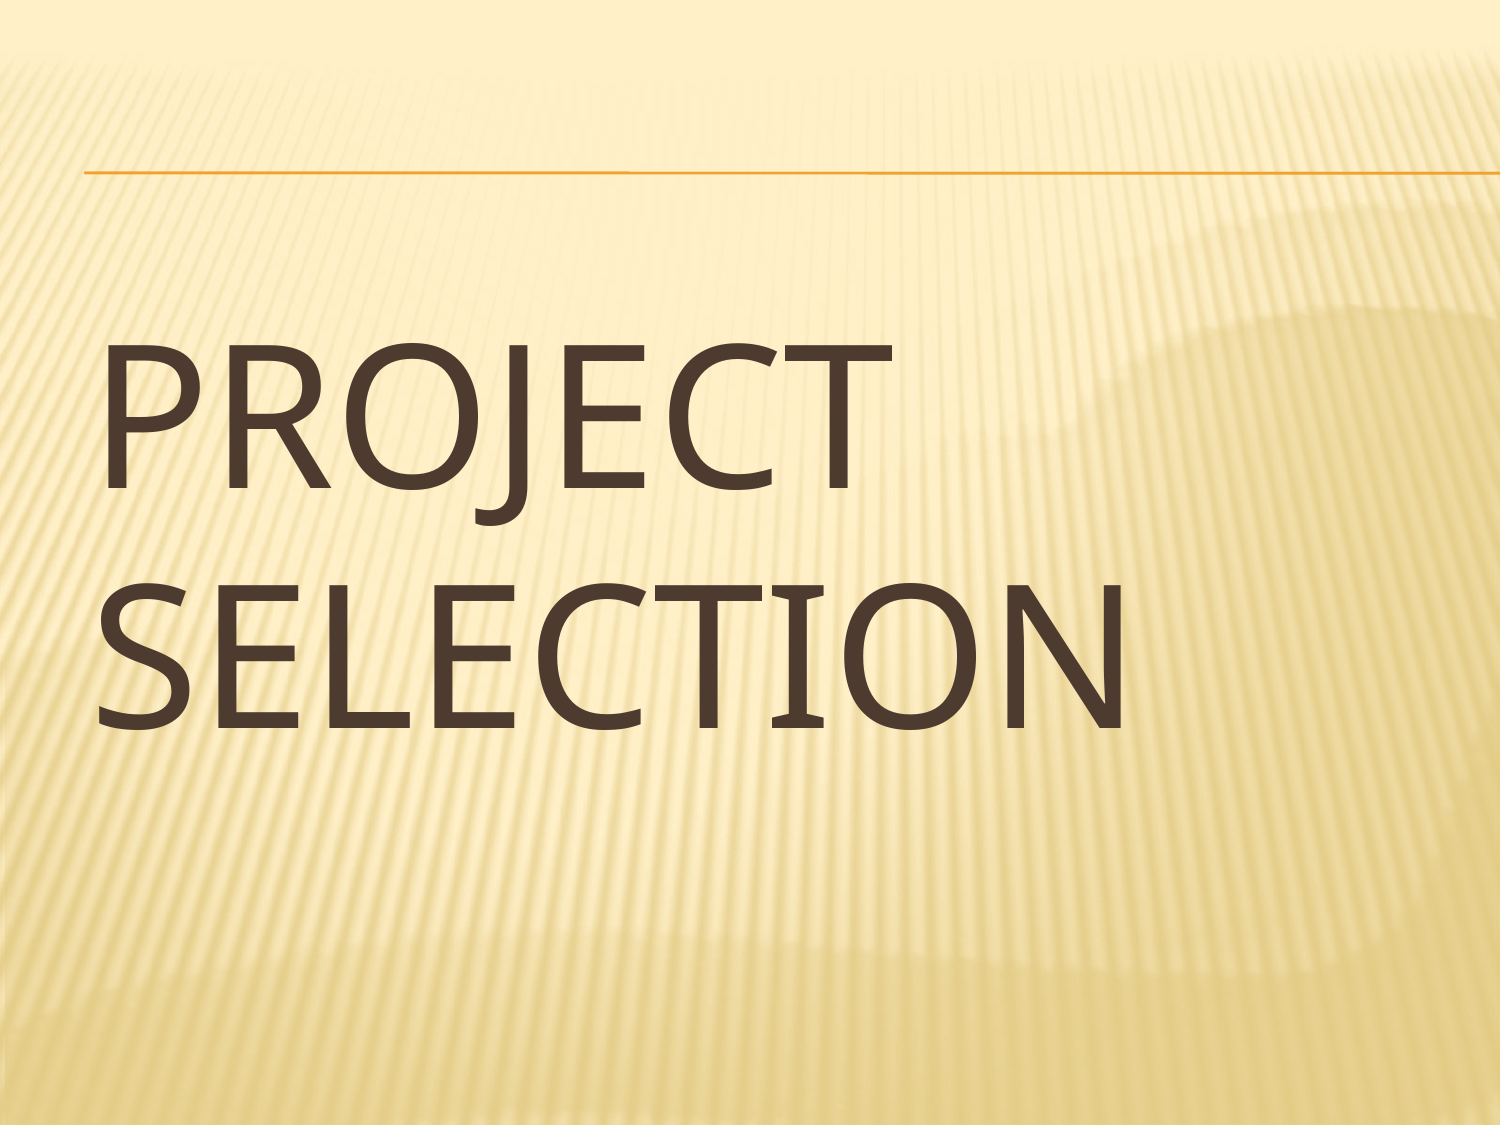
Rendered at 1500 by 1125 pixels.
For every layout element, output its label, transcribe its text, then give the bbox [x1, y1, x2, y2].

title PROJECT SELECTION [75, 45, 1425, 1013]
